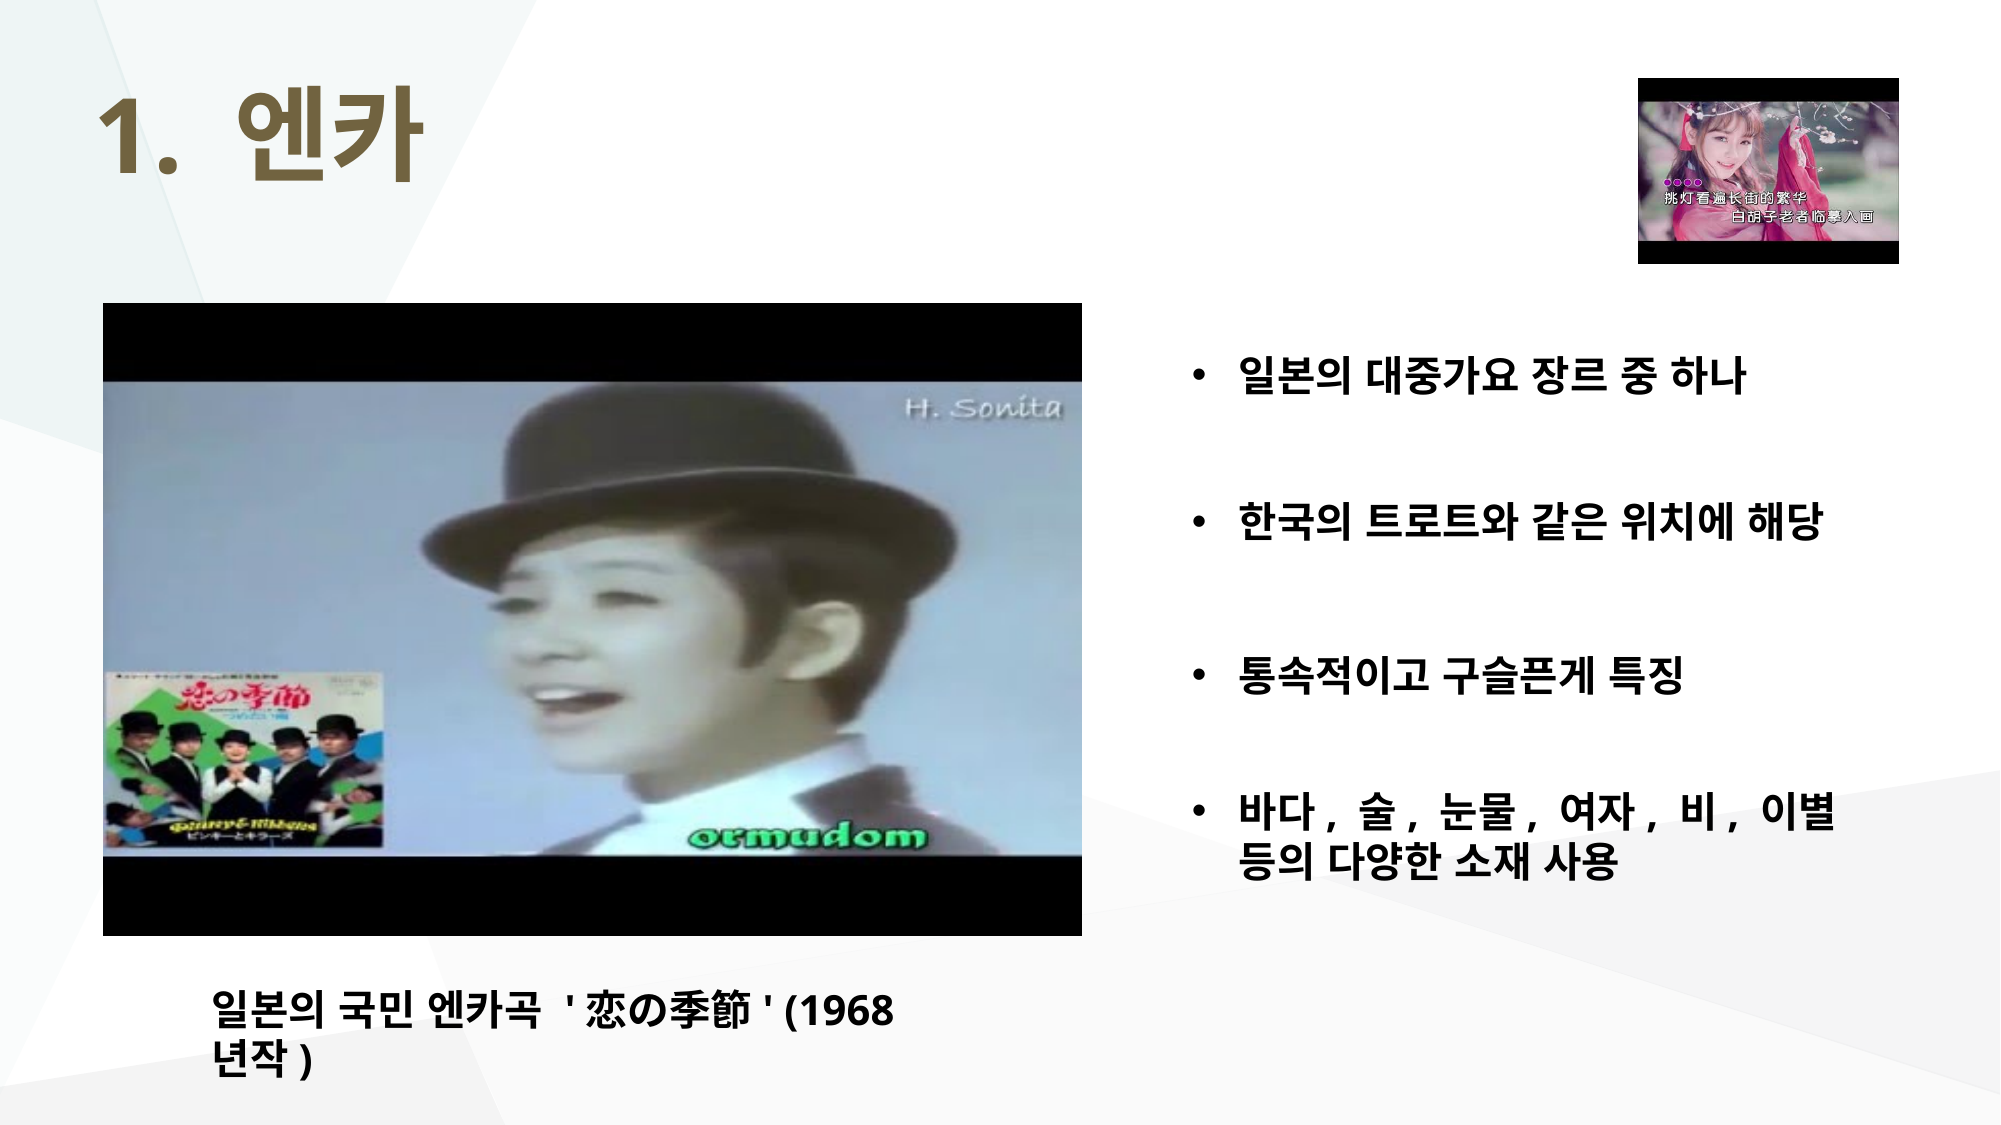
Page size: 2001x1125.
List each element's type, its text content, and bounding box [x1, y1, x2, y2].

text_box 한국의 트로트와 같은 위치에 해당 [1177, 488, 1875, 554]
text_box 통속적이고 구슬픈게 특징 [1177, 642, 1875, 707]
text_box 바다, 술, 눈물, 여자, 비, 이별 등의 다양한 소재 사용 [1177, 778, 1875, 893]
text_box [1637, 77, 1900, 266]
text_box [102, 302, 1083, 1041]
text_box 1. 엔카 [78, 54, 445, 209]
text_box 일본의 대중가요 장르 중 하나 [1177, 342, 1875, 407]
